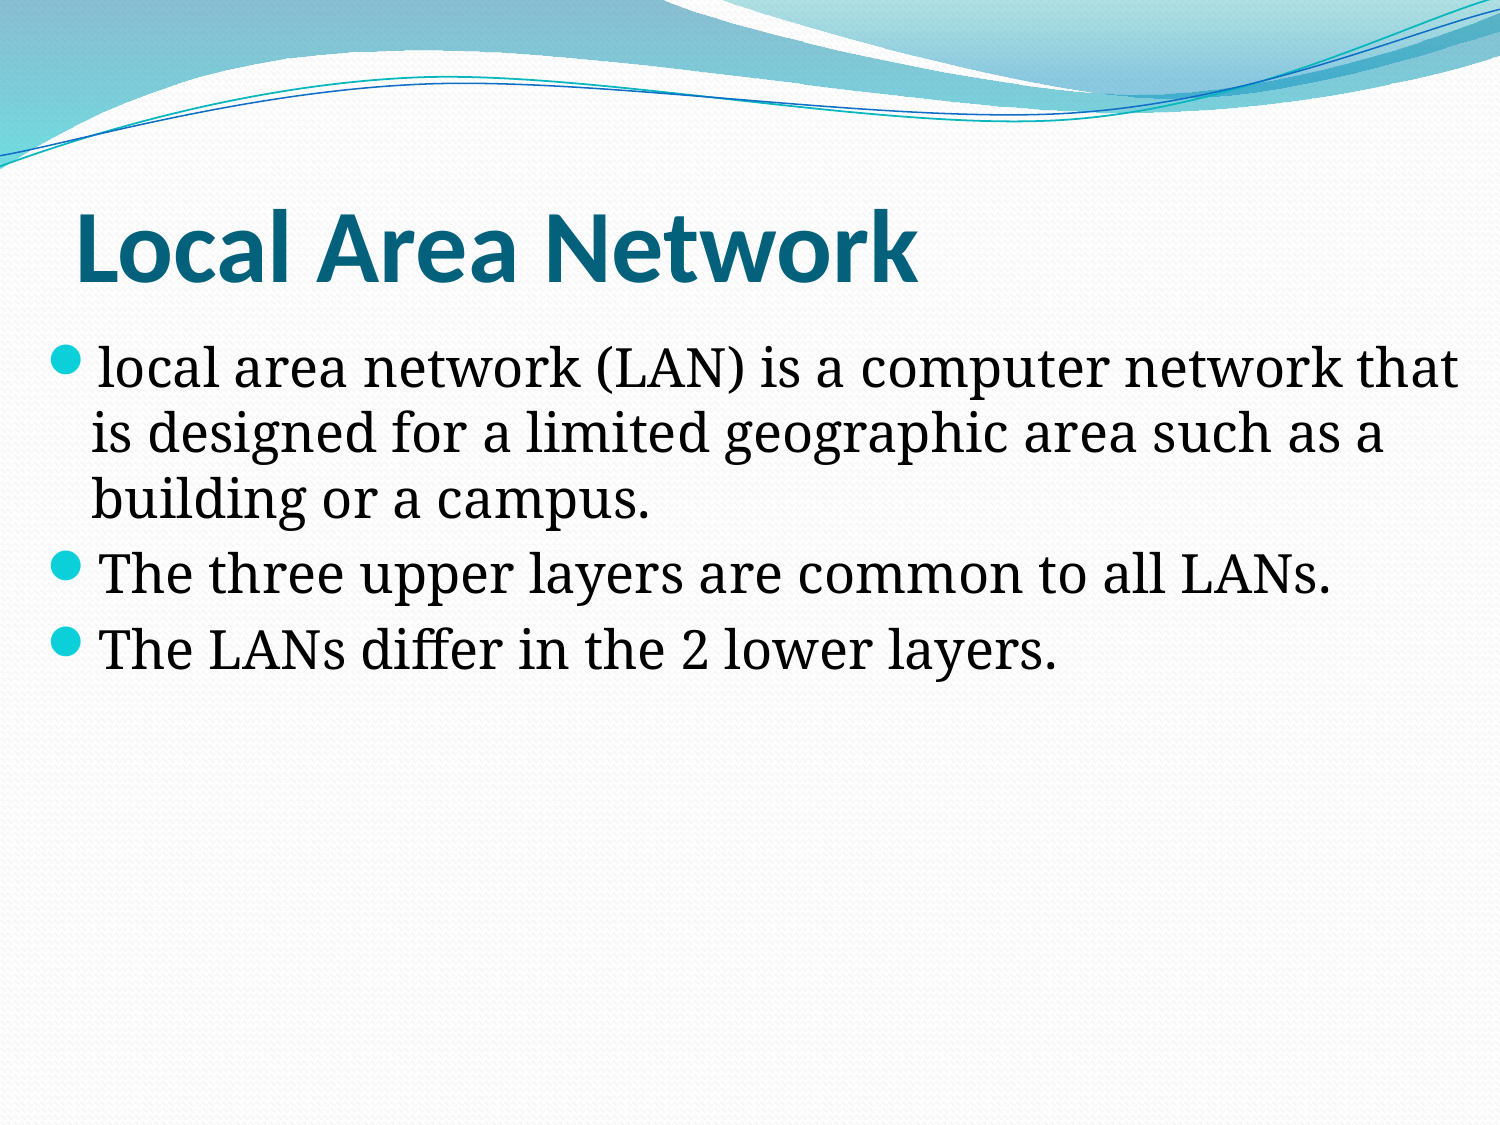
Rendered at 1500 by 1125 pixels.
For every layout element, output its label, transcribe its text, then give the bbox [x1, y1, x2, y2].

list local area network (LAN) is a computer network that is designed for a limited geographic area such as a building or a campus. The three upper layers are common to all LANs. The LANs differ in the 2 lower layers. [31, 326, 1483, 1068]
title Local Area Network [75, 115, 1425, 303]
